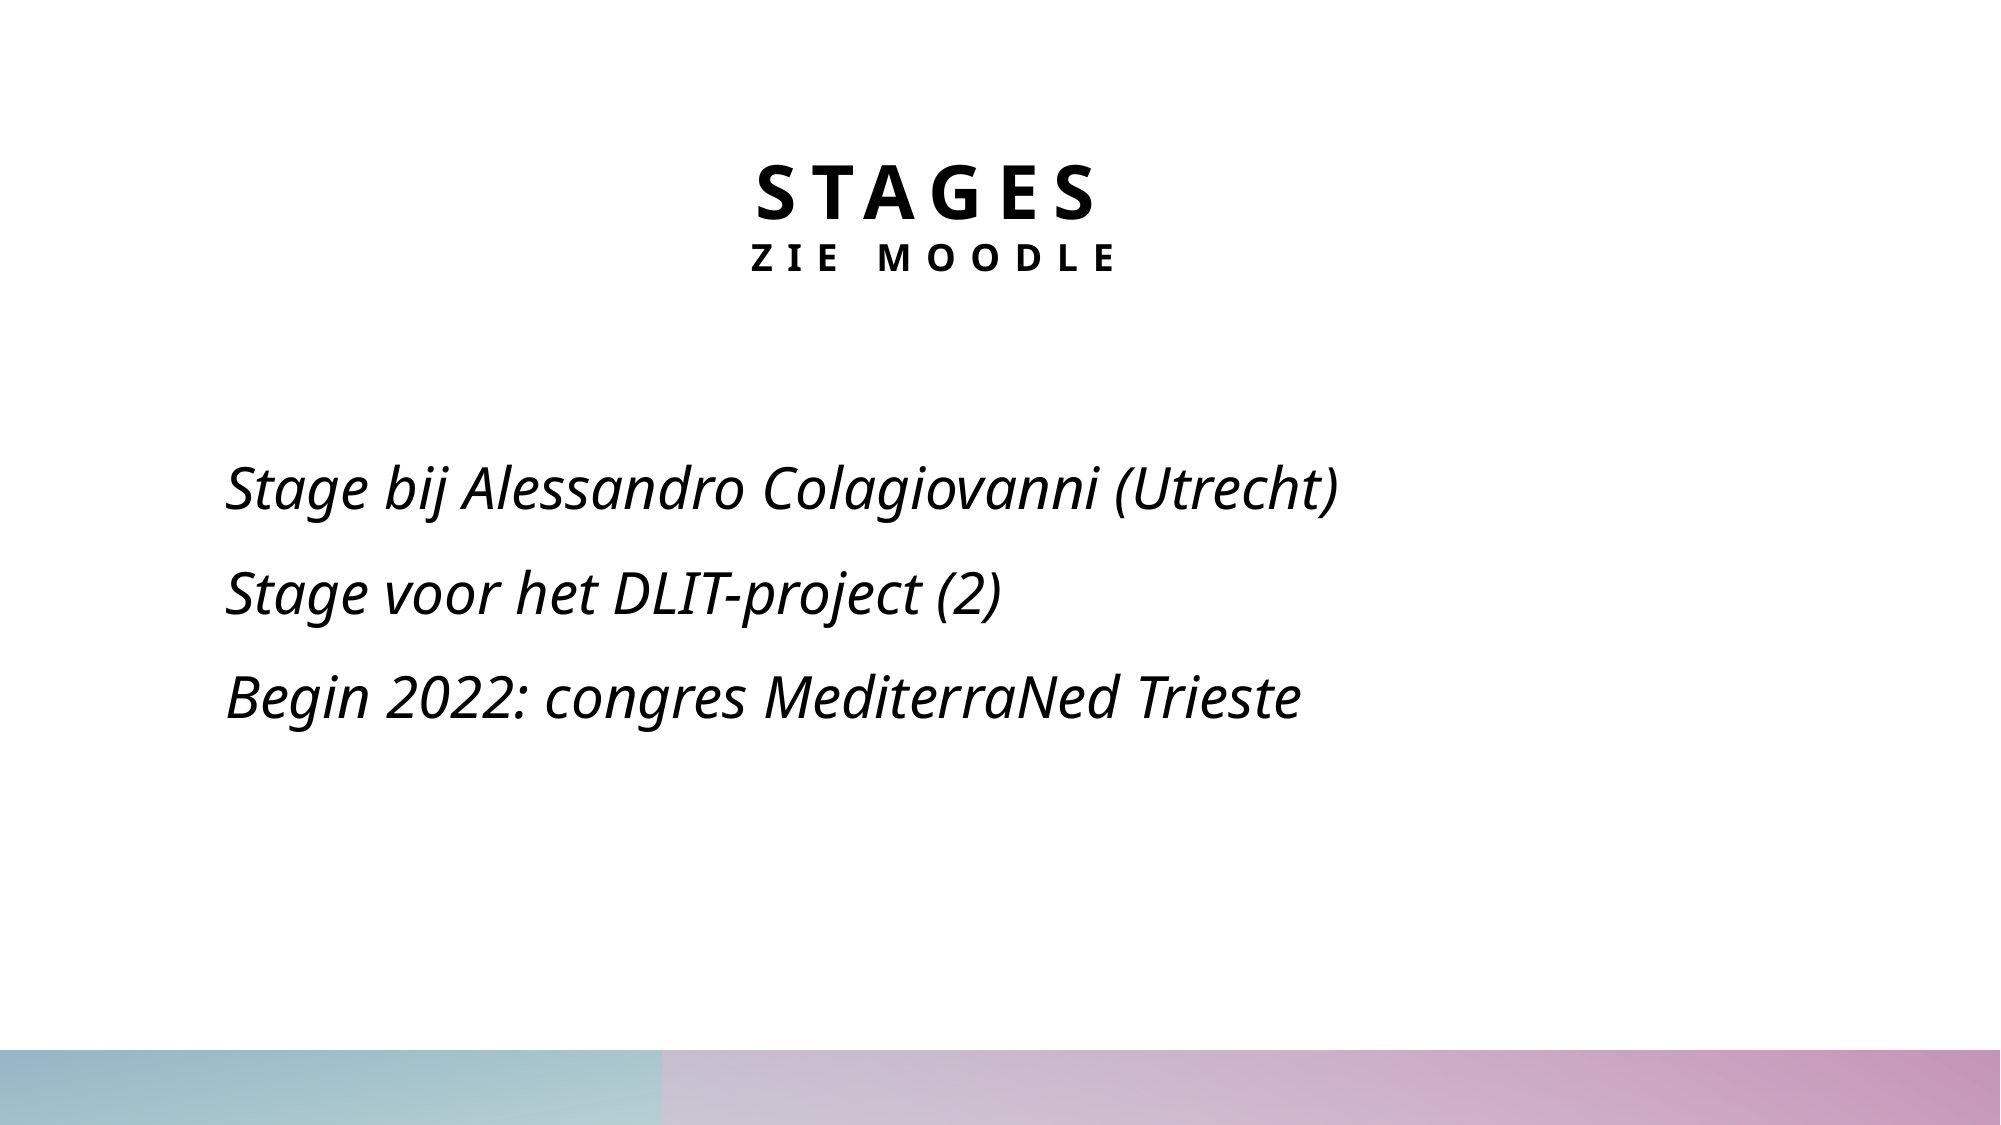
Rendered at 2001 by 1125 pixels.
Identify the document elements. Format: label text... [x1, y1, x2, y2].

list Stage bij Alessandro Colagiovanni (Utrecht) Stage voor het DLIT-project (2) Begin 2022: congres MediterraNed Trieste [225, 346, 1905, 906]
title STAGES zie moodle [225, 130, 1641, 280]
